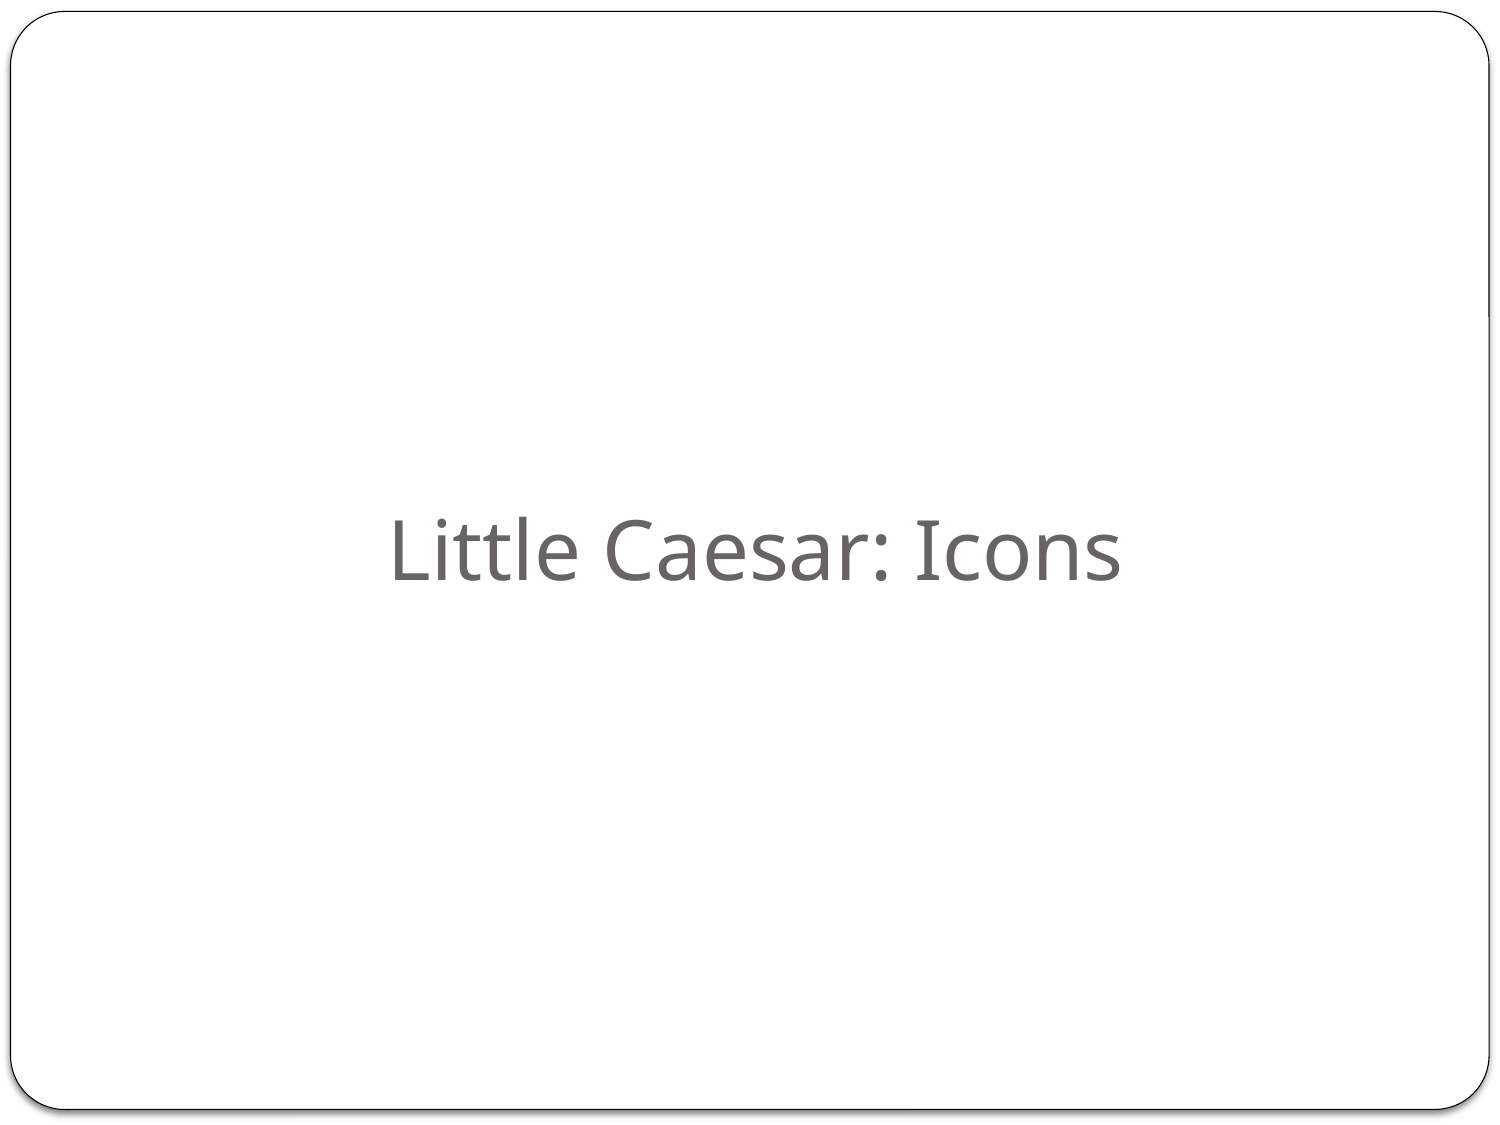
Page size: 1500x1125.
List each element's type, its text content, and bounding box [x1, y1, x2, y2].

title Little Caesar: Icons [150, 425, 1363, 613]
